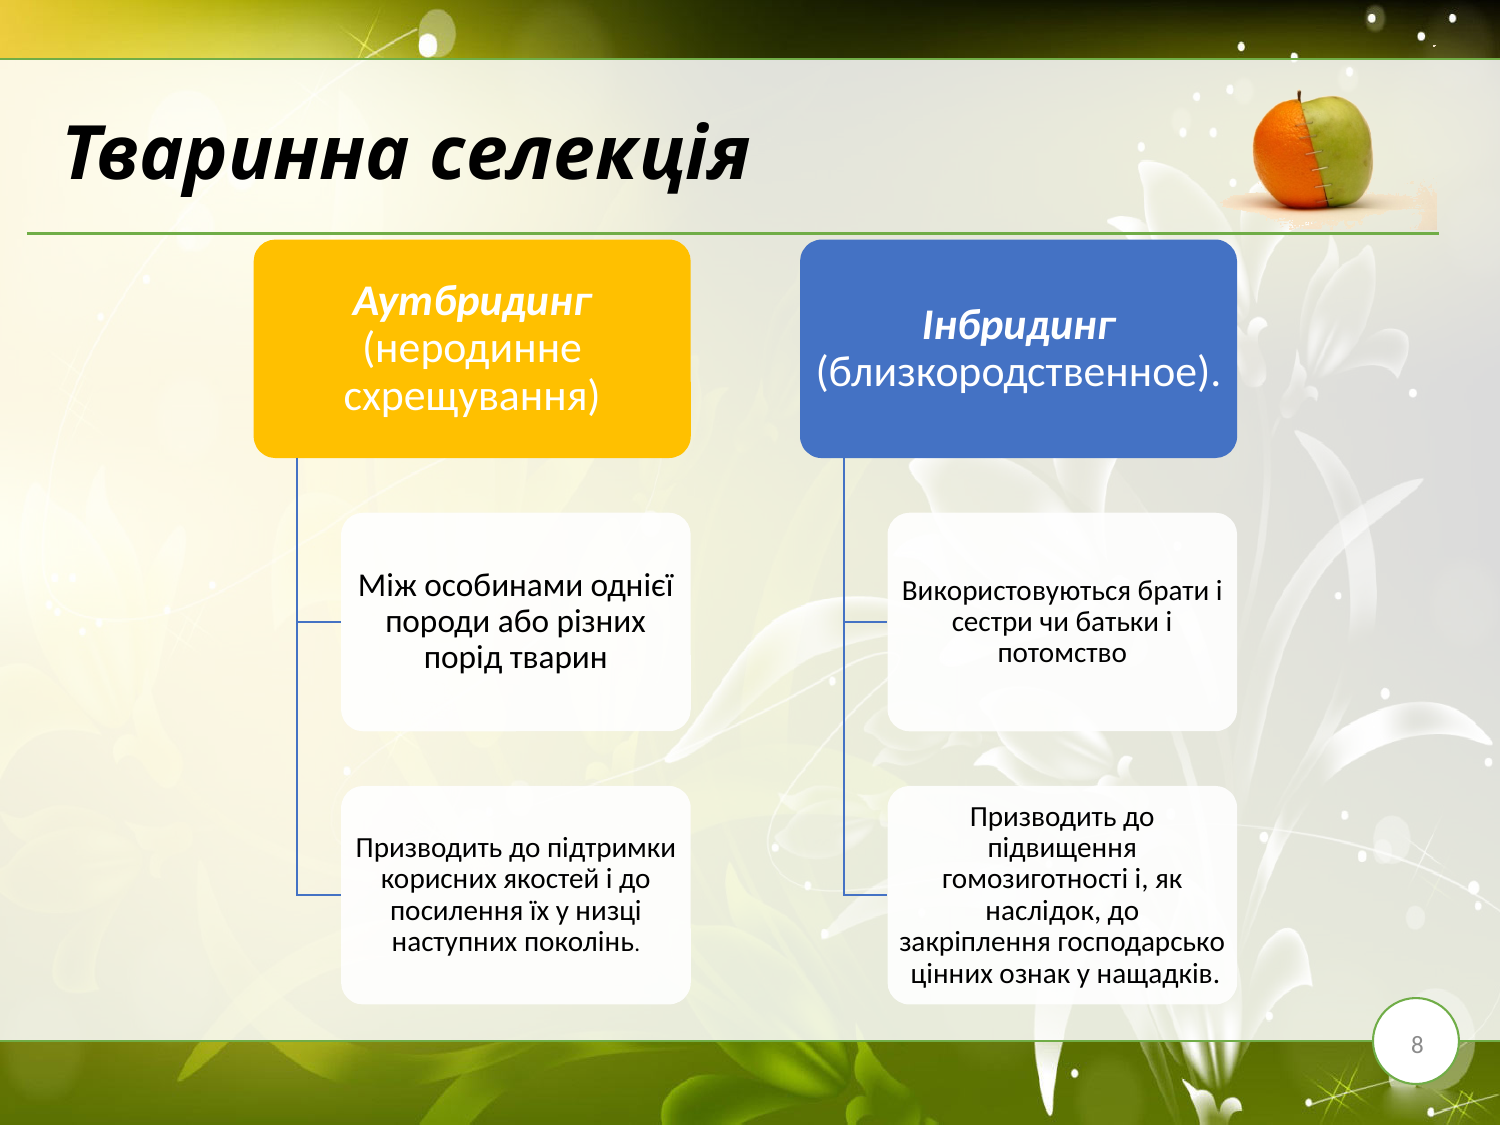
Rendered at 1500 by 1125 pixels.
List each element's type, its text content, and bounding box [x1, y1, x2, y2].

slide_number 8 [1361, 1013, 1439, 1074]
text_box [0, 58, 1500, 1042]
text_box [1382, 996, 1460, 1086]
text_box Тваринна селекція [46, 96, 1190, 202]
picture [0, 0, 1500, 230]
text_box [145, 239, 1346, 1005]
picture [0, 1042, 1500, 1125]
